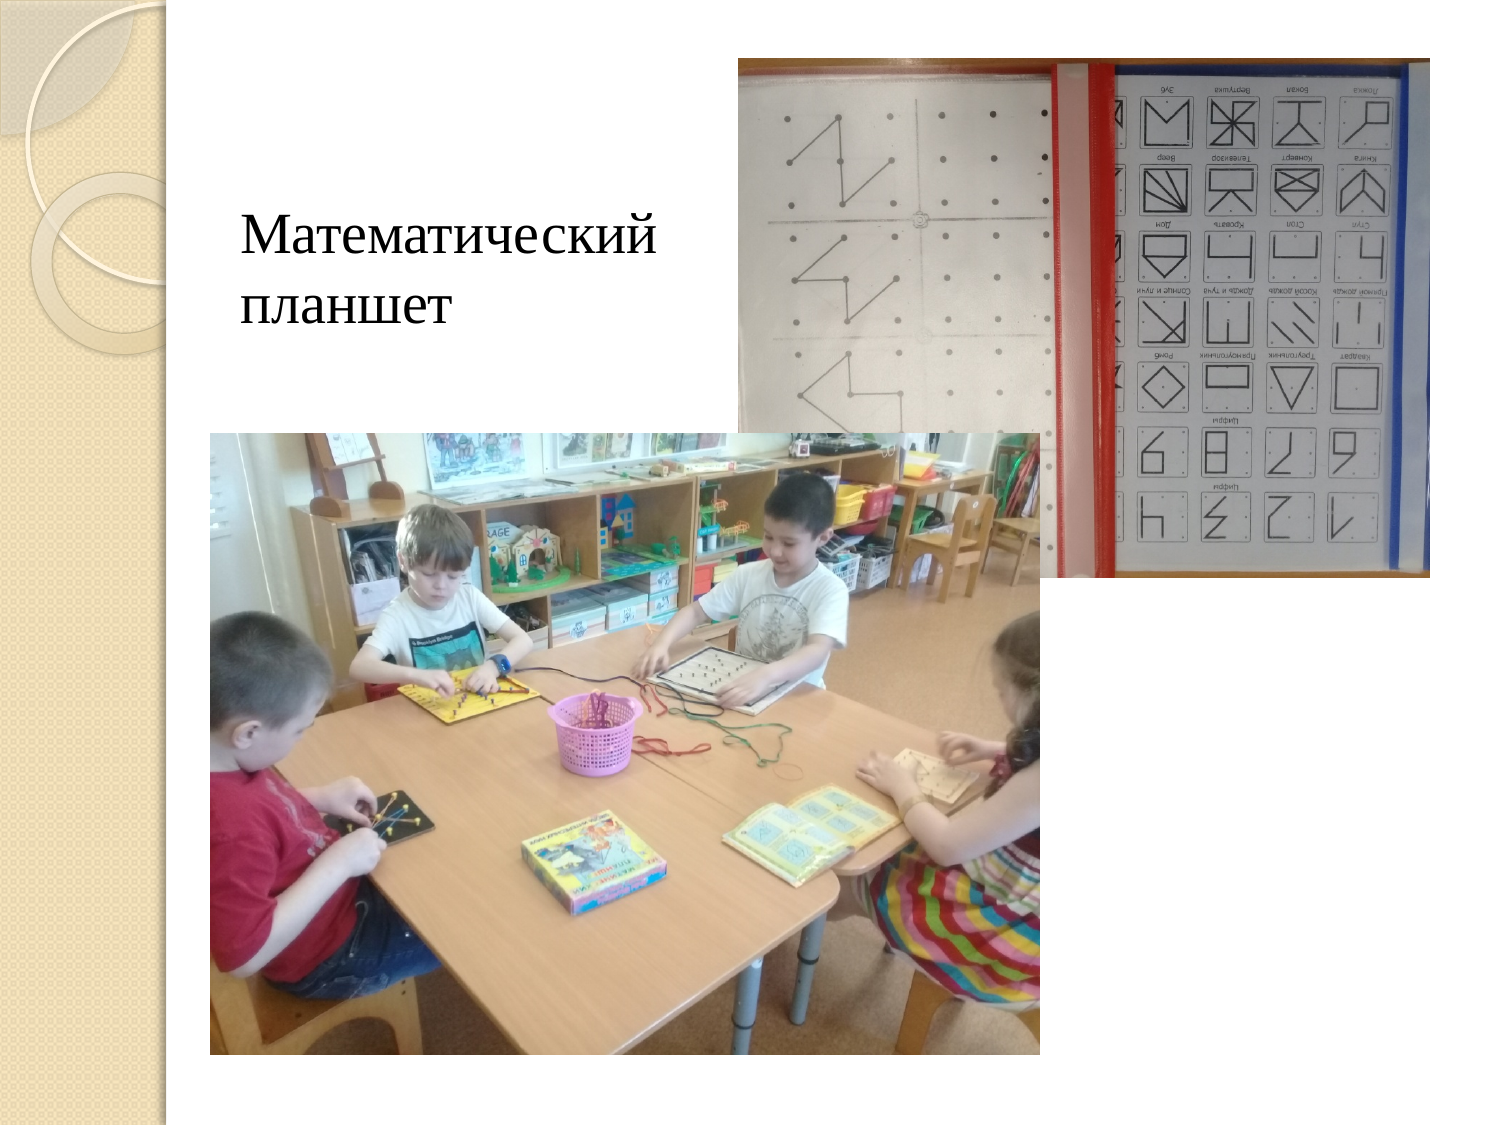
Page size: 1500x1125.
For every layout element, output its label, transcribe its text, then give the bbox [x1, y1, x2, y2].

text_box Математический планшет [225, 187, 684, 343]
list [737, 58, 1430, 578]
picture [210, 433, 1040, 1055]
